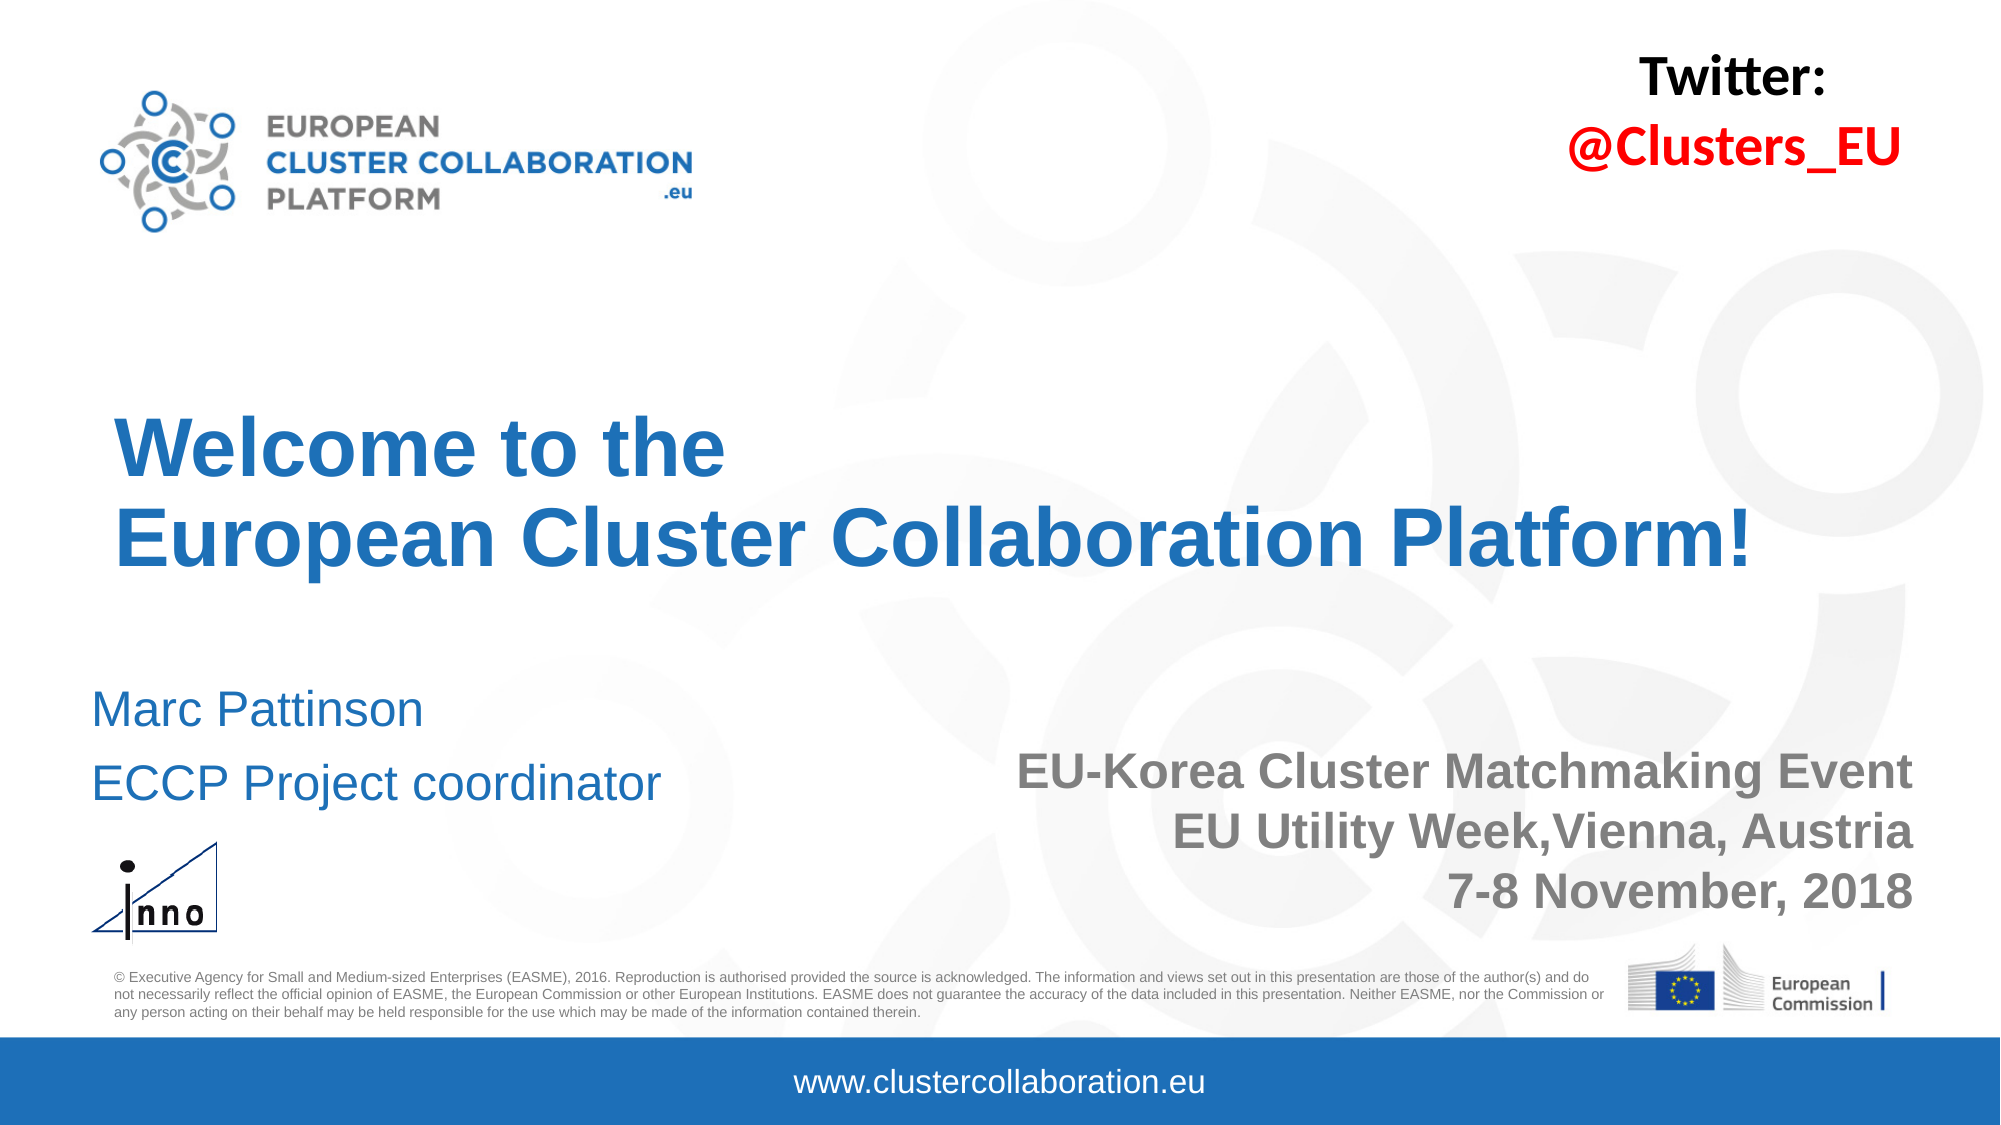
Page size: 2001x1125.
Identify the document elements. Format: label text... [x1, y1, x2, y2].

title Welcome to the European Cluster Collaboration Platform! [114, 348, 1886, 641]
text_box Twitter: @Clusters_EU [1487, 29, 1980, 185]
list EU-Korea Cluster Matchmaking Event EU Utility Week,Vienna, Austria 7-8 November, 2018 [999, 731, 1914, 874]
picture [0, 0, 2000, 1125]
subtitle Marc Pattinson ECCP Project coordinator [91, 675, 1005, 829]
